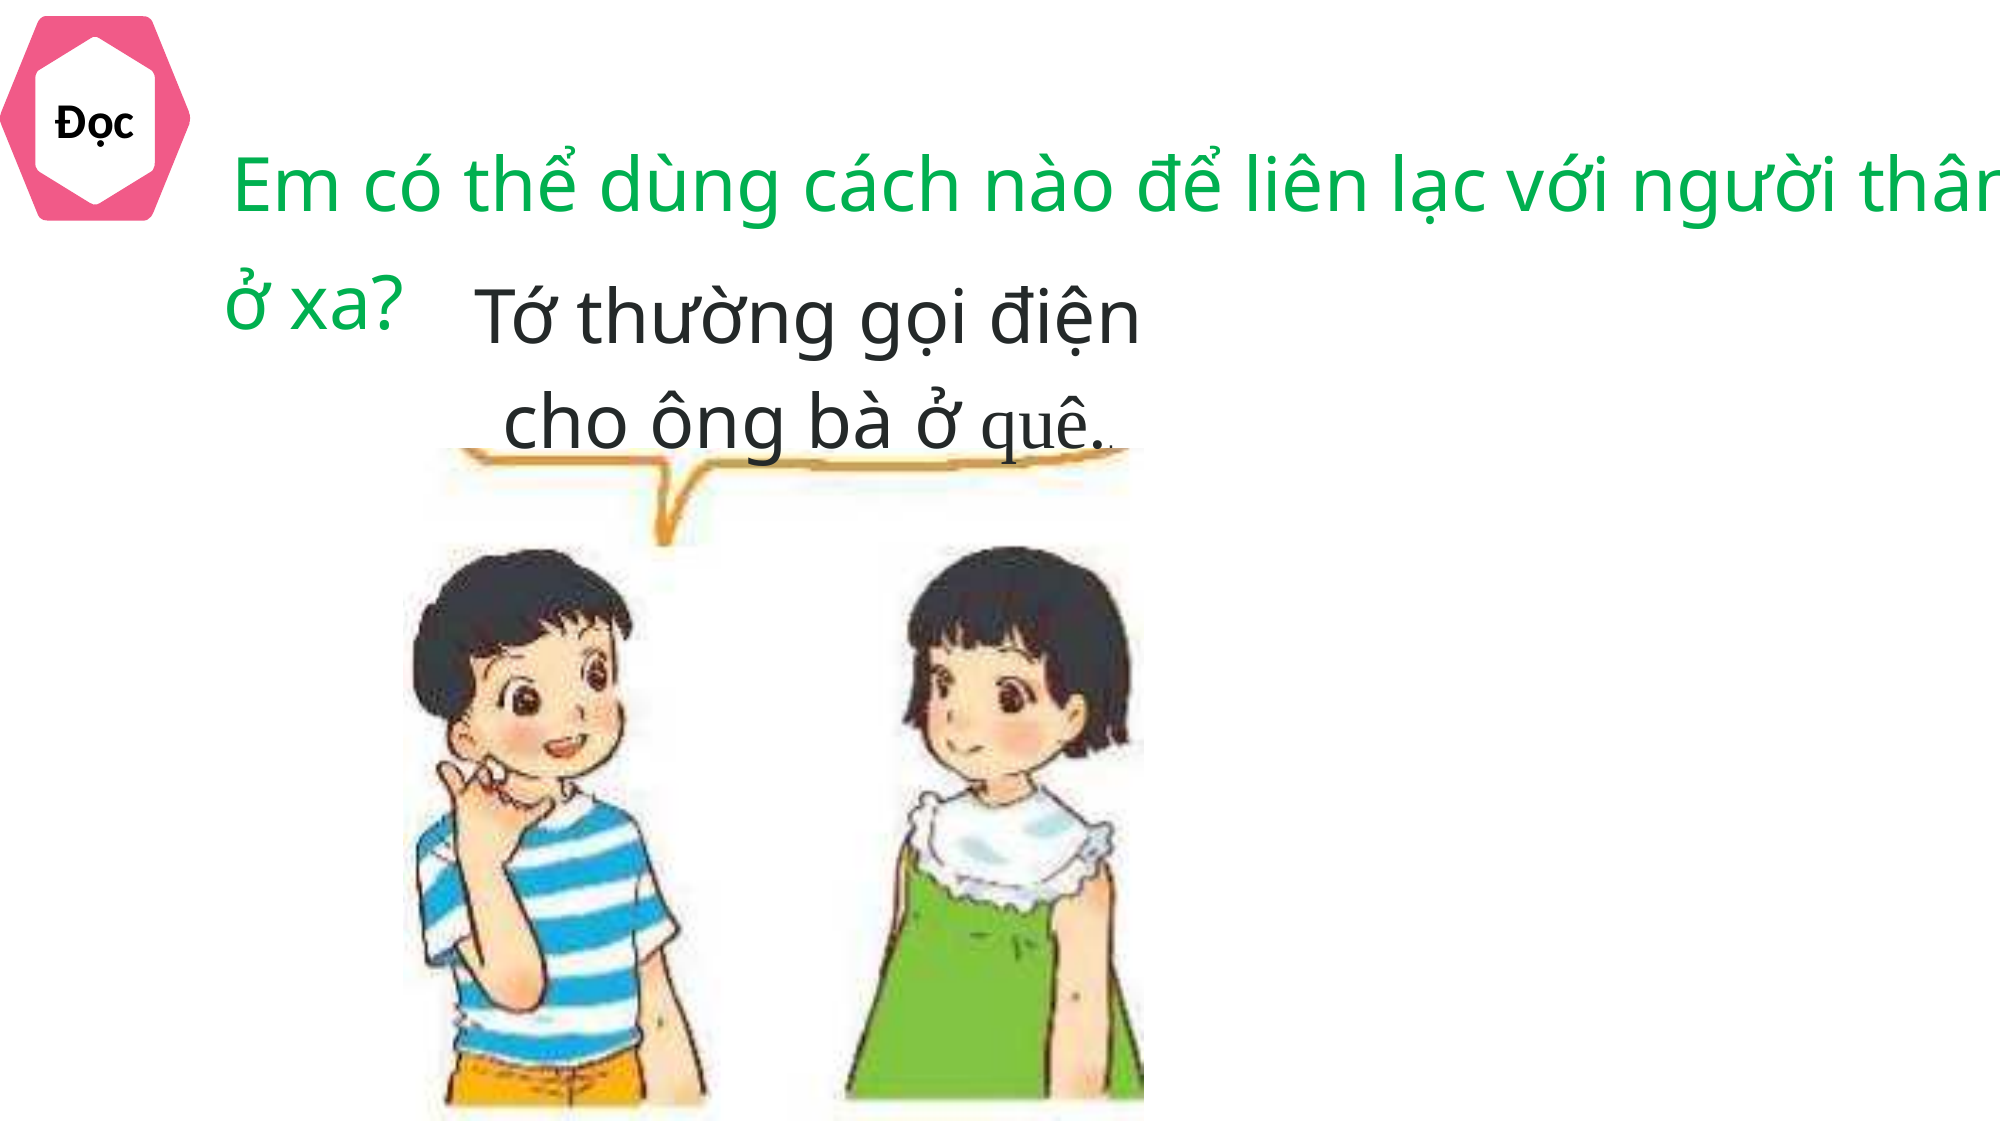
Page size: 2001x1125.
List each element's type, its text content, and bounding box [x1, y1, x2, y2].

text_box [0, 16, 191, 221]
picture [403, 448, 1144, 1121]
text_box Em có thể dùng cách nào để liên lạc với người thân ở xa? [224, 107, 2000, 190]
text_box Tớ thường gọi điện cho ông bà ở quê.. [473, 253, 1144, 448]
